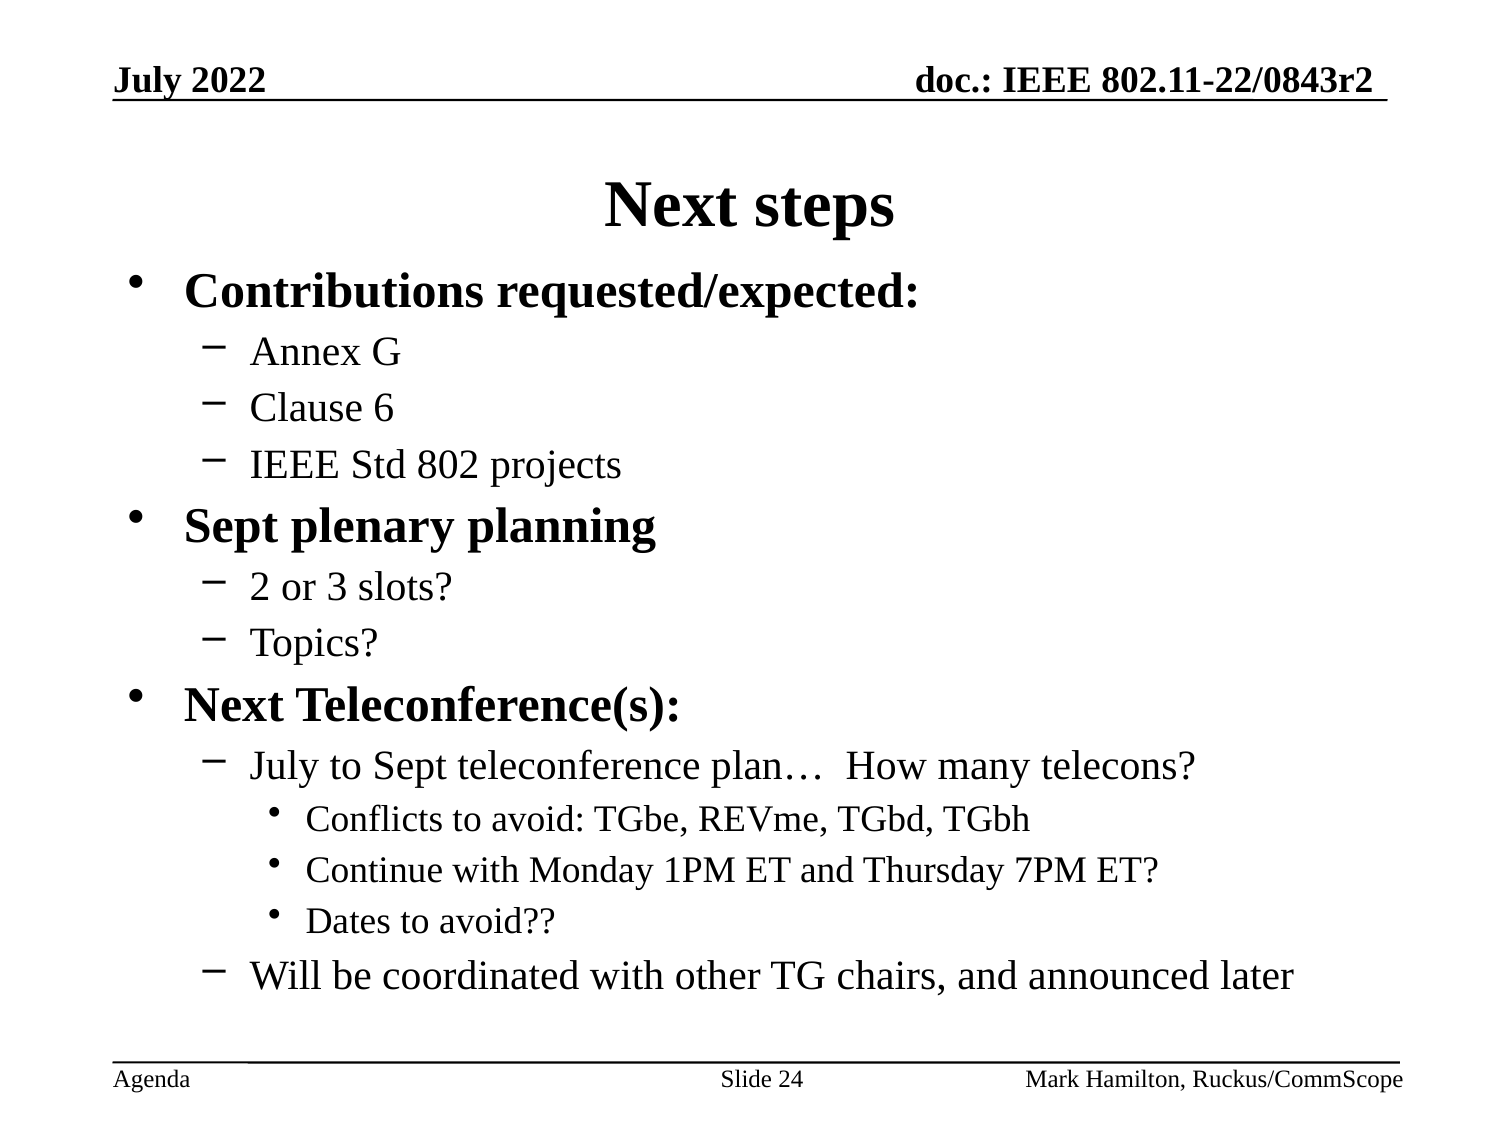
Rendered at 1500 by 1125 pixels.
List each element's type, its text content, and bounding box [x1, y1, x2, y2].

list Contributions requested/expected: Annex G Clause 6 IEEE Std 802 projects Sept plenary planning 2 or 3 slots? Topics? Next Teleconference(s): July to Sept teleconference plan… How many telecons? Conflicts to avoid: TGbe, REVme, TGbd, TGbh Continue with Monday 1PM ET and Thursday 7PM ET? Dates to avoid?? Will be coordinated with other TG chairs, and announced later [112, 249, 1388, 1050]
title Next steps [112, 112, 1388, 249]
